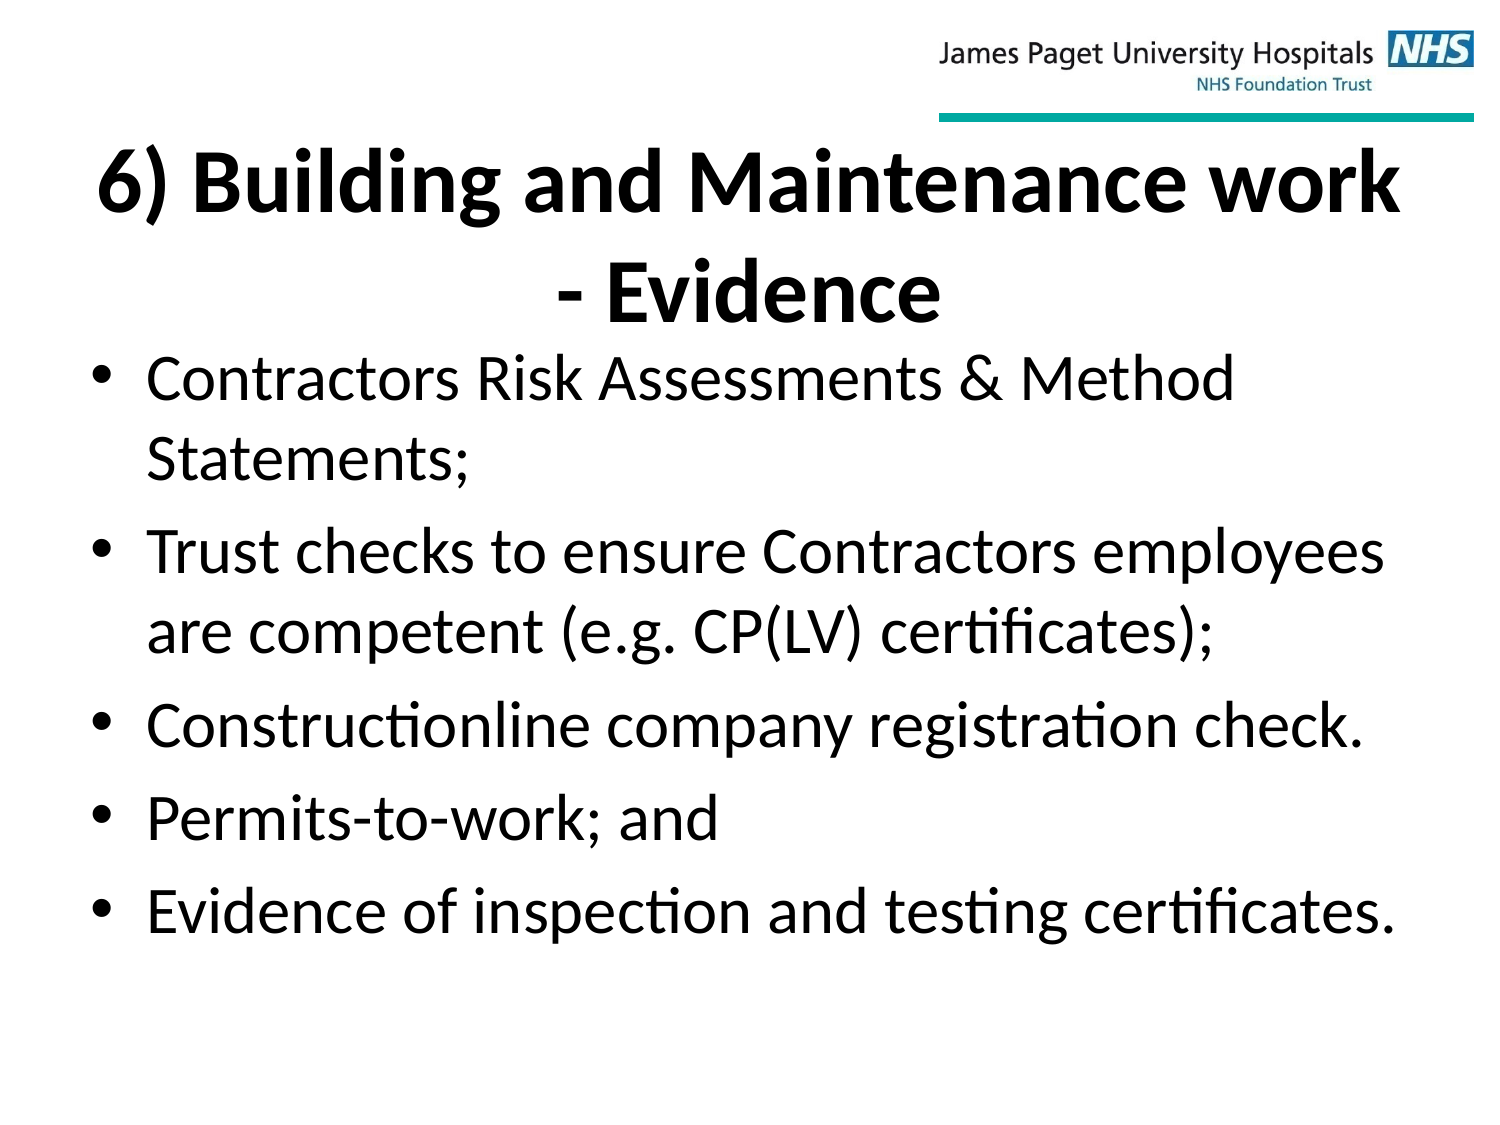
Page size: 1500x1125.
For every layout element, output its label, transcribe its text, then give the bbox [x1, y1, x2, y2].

title 6) Building and Maintenance work - Evidence [75, 137, 1425, 325]
list Contractors Risk Assessments & Method Statements; Trust checks to ensure Contractors employees are competent (e.g. CP(LV) certificates); Constructionline company registration check. Permits-to-work; and Evidence of inspection and testing certificates. [75, 326, 1425, 1005]
picture [939, 30, 1474, 91]
picture [939, 113, 1474, 122]
